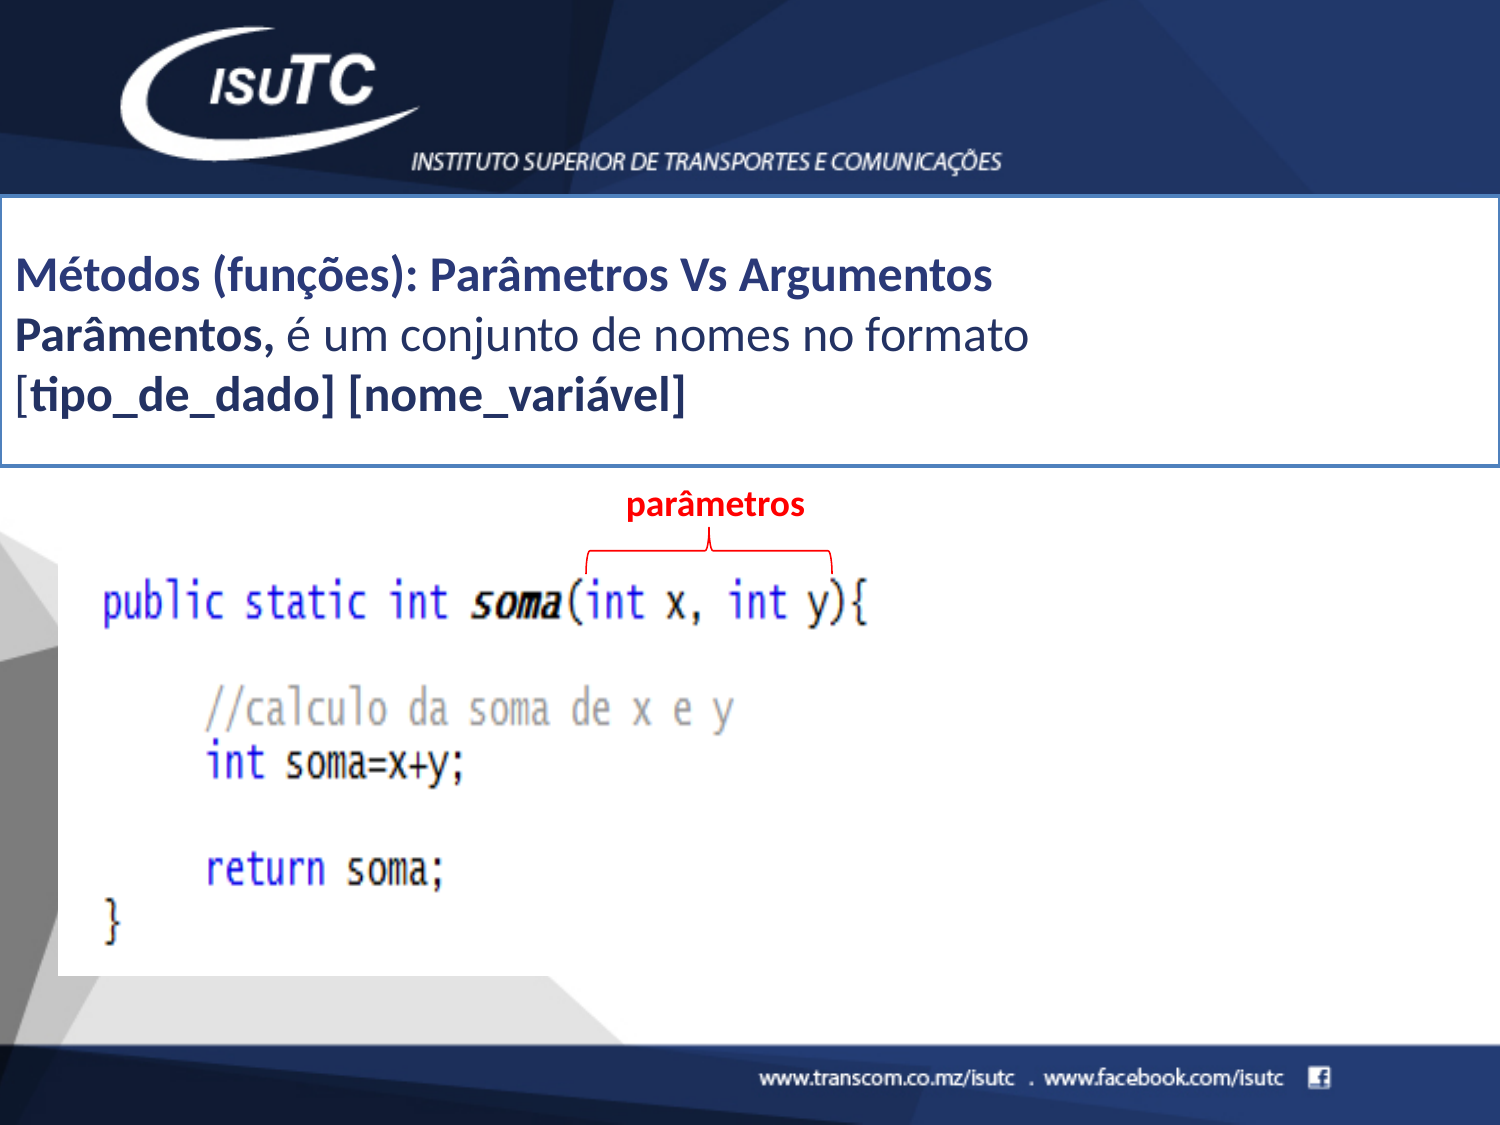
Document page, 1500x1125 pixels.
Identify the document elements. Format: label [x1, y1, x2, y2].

picture [58, 553, 1383, 977]
text_box [0, 0, 1500, 1125]
